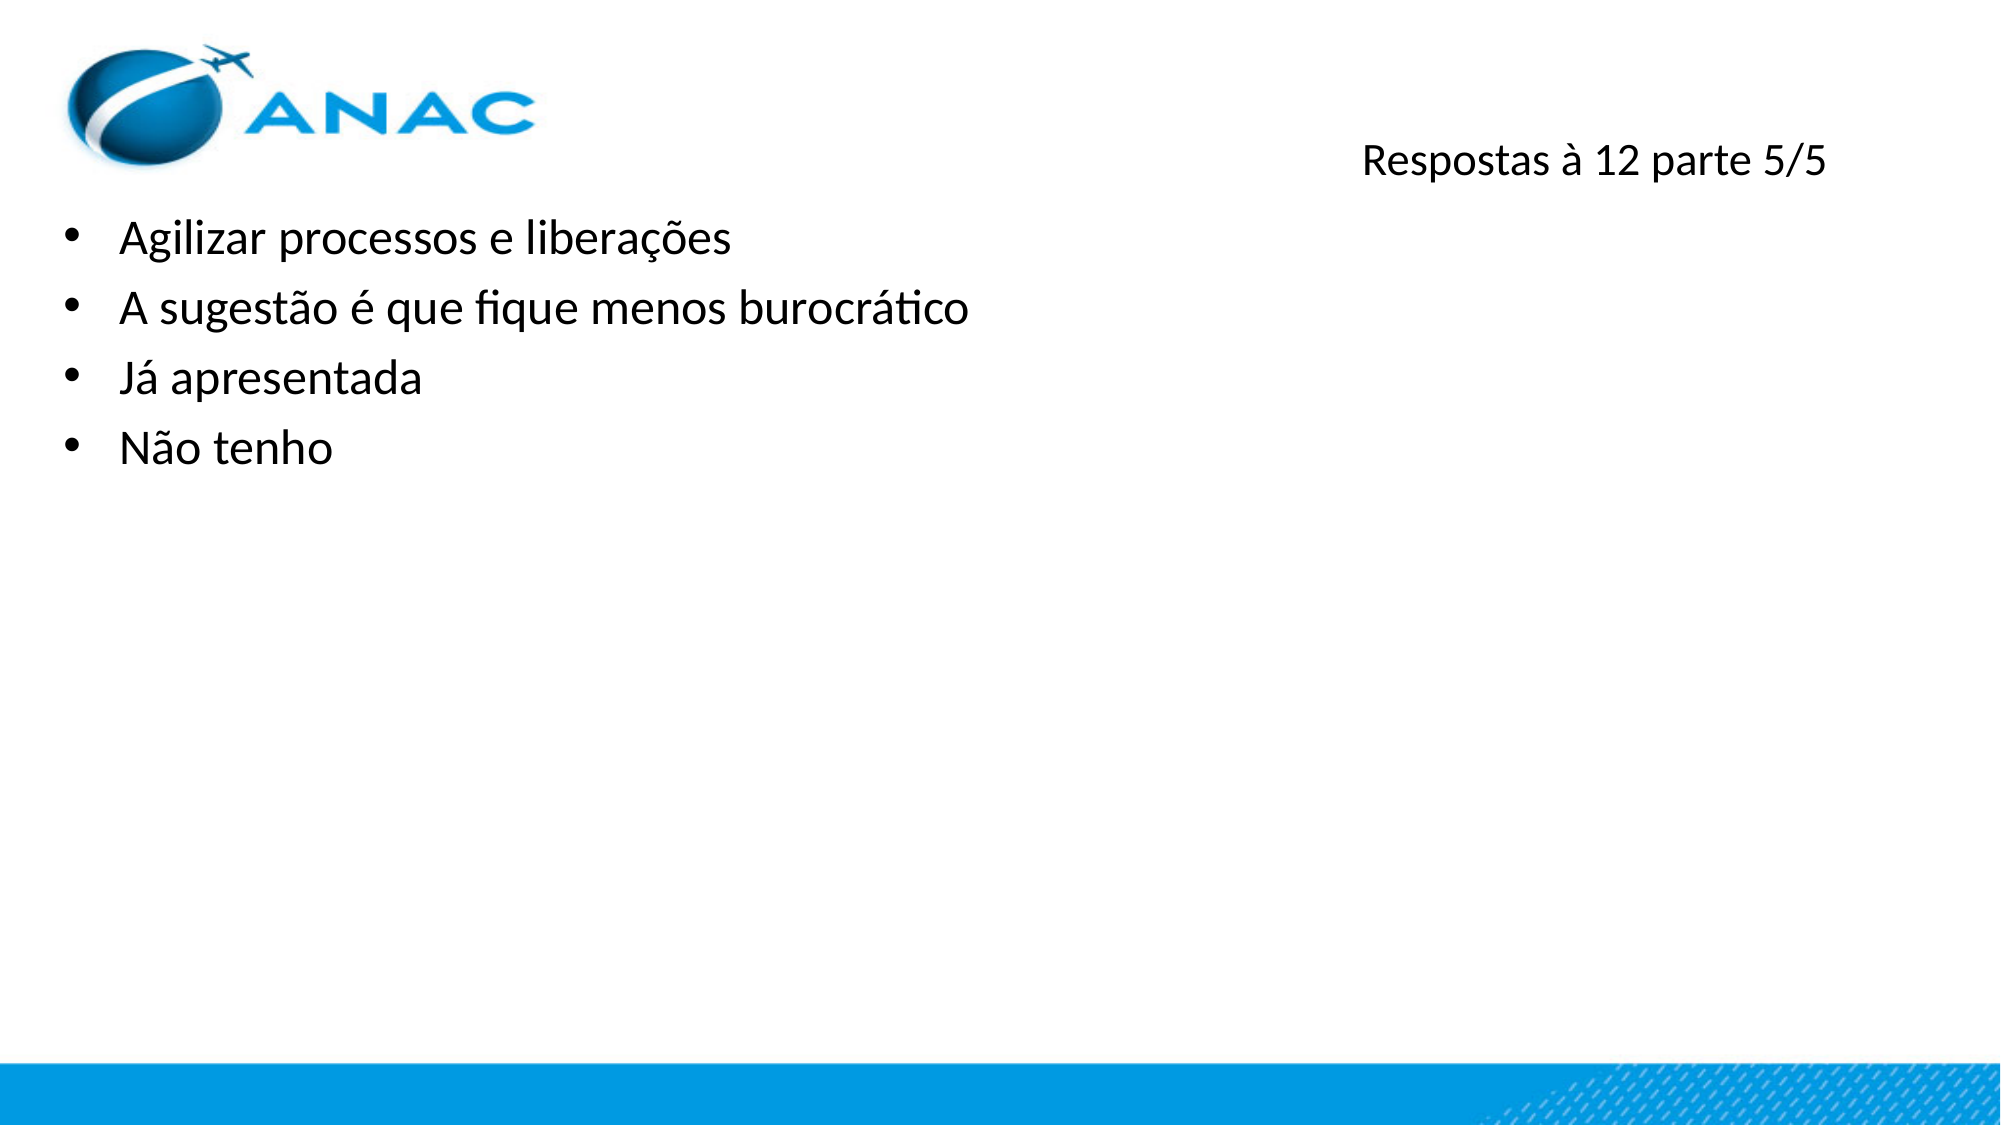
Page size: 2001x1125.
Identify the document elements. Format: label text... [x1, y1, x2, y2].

picture [1686, 1083, 1694, 1091]
picture [1895, 1114, 1903, 1122]
picture [1837, 1113, 1844, 1122]
picture [1901, 1089, 1909, 1097]
picture [1714, 1102, 1722, 1109]
picture [1628, 1083, 1636, 1091]
picture [1995, 1083, 2001, 1091]
picture [1767, 1091, 1775, 1099]
picture [1569, 1083, 1576, 1091]
picture [1814, 1070, 1822, 1079]
picture [1890, 1067, 1898, 1076]
picture [1942, 1093, 1950, 1101]
picture [1598, 1100, 1605, 1109]
picture [1919, 1085, 1926, 1094]
picture [1960, 1089, 1968, 1098]
picture [1884, 1092, 1891, 1101]
picture [0, 0, 2001, 1074]
picture [1965, 1100, 1973, 1108]
picture [1709, 1090, 1717, 1099]
picture [1855, 1074, 1863, 1083]
picture [1557, 1097, 1565, 1105]
picture [1849, 1099, 1857, 1107]
picture [1511, 1117, 1518, 1125]
picture [1872, 1106, 1880, 1114]
picture [1785, 1088, 1793, 1096]
picture [1639, 1104, 1646, 1112]
picture [1622, 1072, 1630, 1081]
picture [1704, 1080, 1711, 1088]
picture [1616, 1096, 1623, 1105]
picture [1762, 1080, 1770, 1089]
picture [1878, 1081, 1886, 1089]
picture [1790, 1099, 1798, 1107]
picture [1680, 1073, 1688, 1081]
picture [1581, 1103, 1588, 1112]
picture [1650, 1090, 1658, 1099]
picture [1983, 1096, 1990, 1105]
picture [1972, 1075, 1979, 1083]
picture [1603, 1110, 1611, 1120]
picture [1586, 1115, 1594, 1123]
picture [1663, 1076, 1670, 1085]
picture [1819, 1116, 1826, 1125]
picture [1779, 1077, 1787, 1086]
picture [1831, 1102, 1839, 1111]
picture [1878, 1117, 1885, 1125]
list Agilizar processos e liberações A sugestão é que fique menos burocrático Já apresentada Não tenho [48, 197, 1895, 1059]
picture [1679, 1108, 1687, 1116]
picture [1808, 1095, 1816, 1104]
picture [1563, 1107, 1571, 1115]
picture [1528, 1114, 1535, 1122]
picture [1721, 1077, 1728, 1085]
picture [1913, 1075, 1921, 1083]
picture [1814, 1105, 1821, 1114]
picture [1954, 1078, 1962, 1087]
picture [1621, 1107, 1629, 1116]
picture [1820, 1081, 1828, 1089]
picture [1673, 1097, 1682, 1106]
picture [1661, 1111, 1670, 1120]
picture [1610, 1086, 1618, 1095]
picture [1645, 1080, 1653, 1088]
picture [1750, 1094, 1758, 1103]
picture [1889, 1103, 1898, 1111]
picture [1802, 1084, 1810, 1093]
picture [1569, 1118, 1576, 1125]
picture [1860, 1085, 1869, 1093]
picture [1971, 1110, 1979, 1119]
picture [1720, 1112, 1728, 1120]
picture [1702, 1115, 1710, 1125]
picture [1837, 1077, 1845, 1088]
picture [1929, 1107, 1938, 1115]
picture [1759, 1116, 1769, 1125]
picture [1954, 1114, 1961, 1122]
picture [1738, 1073, 1746, 1082]
picture [1854, 1110, 1862, 1118]
picture [1948, 1068, 1957, 1076]
picture [1737, 1108, 1746, 1117]
picture [1692, 1093, 1699, 1102]
text_box Respostas à 12 parte 5/5 [1340, 121, 1849, 197]
picture [1989, 1072, 1997, 1080]
picture [1639, 1069, 1648, 1077]
picture [1937, 1082, 1945, 1091]
picture [1912, 1110, 1920, 1120]
picture [1754, 1105, 1763, 1114]
picture [1726, 1087, 1734, 1096]
picture [1796, 1109, 1803, 1117]
picture [1545, 1110, 1553, 1119]
picture [1832, 1067, 1840, 1075]
picture [1866, 1095, 1876, 1104]
picture [1696, 1105, 1705, 1113]
picture [1628, 1118, 1635, 1125]
picture [1931, 1071, 1939, 1080]
picture [1686, 1119, 1693, 1125]
picture [1995, 1118, 2001, 1125]
picture [1744, 1083, 1752, 1092]
picture [1798, 1074, 1804, 1082]
picture [1773, 1102, 1781, 1111]
picture [1756, 1070, 1764, 1077]
picture [1774, 1067, 1781, 1075]
picture [1587, 1079, 1594, 1087]
picture [1697, 1069, 1706, 1077]
picture [1988, 1107, 1996, 1115]
picture [1896, 1078, 1904, 1086]
picture [1668, 1087, 1677, 1095]
picture [1657, 1101, 1664, 1109]
picture [1947, 1103, 1956, 1112]
picture [1778, 1112, 1786, 1121]
picture [1825, 1092, 1834, 1100]
picture [1977, 1085, 1985, 1095]
picture [1604, 1076, 1612, 1084]
picture [1575, 1093, 1583, 1101]
picture [1907, 1099, 1916, 1108]
picture [1843, 1088, 1851, 1097]
picture [1732, 1098, 1740, 1106]
picture [1522, 1103, 1530, 1112]
picture [1633, 1094, 1640, 1102]
picture [1873, 1071, 1881, 1079]
picture [1925, 1096, 1933, 1104]
picture [1644, 1115, 1652, 1123]
picture [1592, 1090, 1601, 1098]
picture [1936, 1117, 1943, 1125]
picture [1539, 1100, 1547, 1109]
